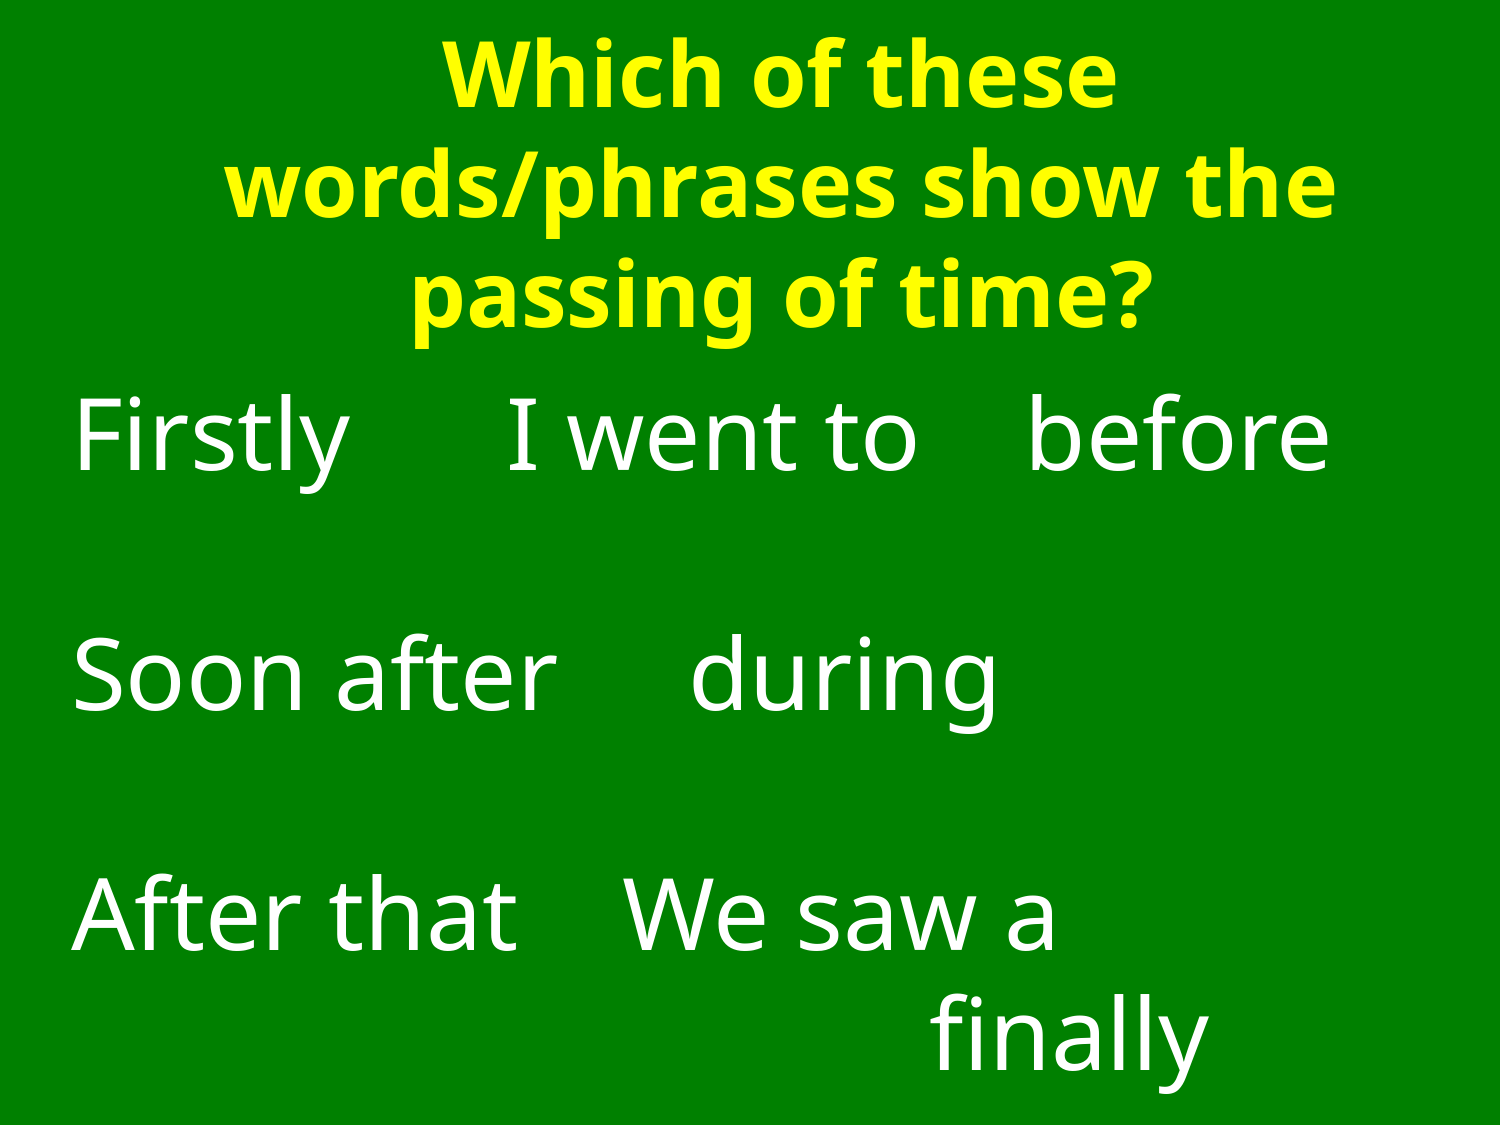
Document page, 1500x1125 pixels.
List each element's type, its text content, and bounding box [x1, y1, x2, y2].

text_box Which of these words/phrases show the passing of time? [101, 8, 1462, 353]
text_box Firstly I went to before Soon after during After that We saw a finally [56, 363, 1462, 1098]
